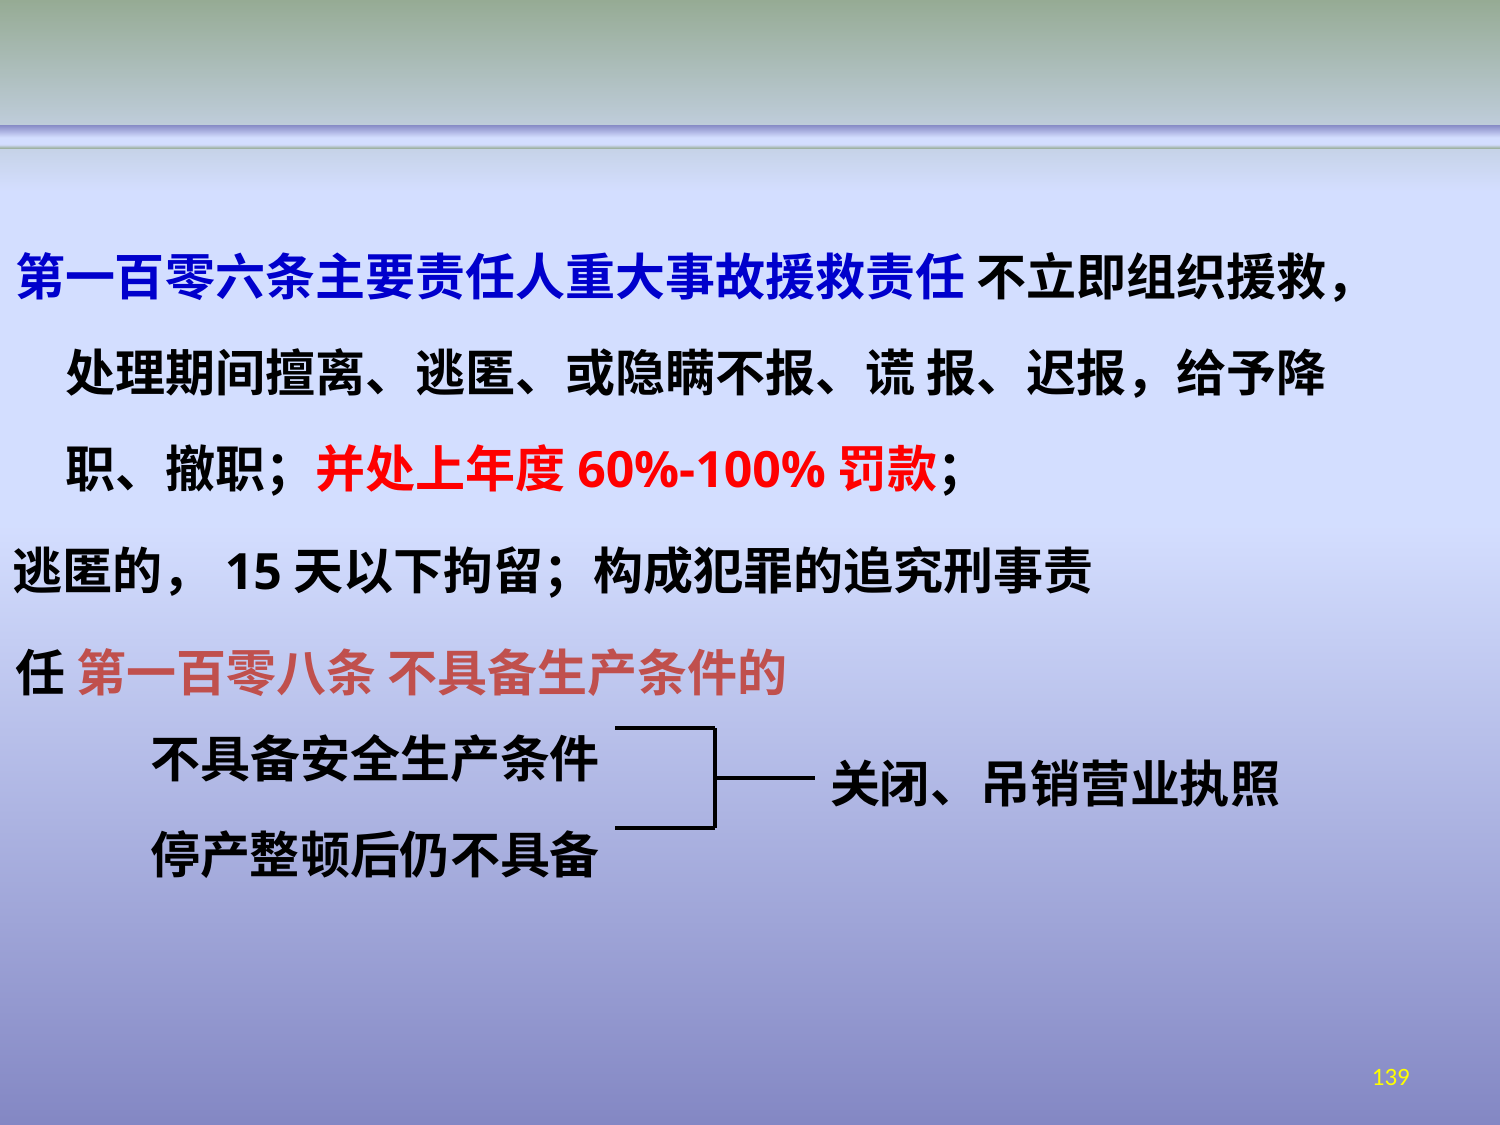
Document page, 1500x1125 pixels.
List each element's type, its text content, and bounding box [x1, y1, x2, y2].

slide_number 139 [1367, 1060, 1415, 1125]
text_box 关闭、吊销营业执照 [828, 753, 1284, 813]
picture [0, 0, 1500, 1125]
text_box 不具备安全生产条件 停产整顿后仍不具备 [147, 691, 604, 884]
text_box 第一百零六条主要责任人重大事故援救责任 不立即组织援救，处理期间擅离、逃匿、或隐瞒不报、谎 报、迟报，给予降职、撤职；并处上年度60%-100%罚款； 逃匿的，15天以下拘留；构成犯罪的追究刑事责任 第一百零八条 不具备生产条件的 [12, 209, 1330, 702]
